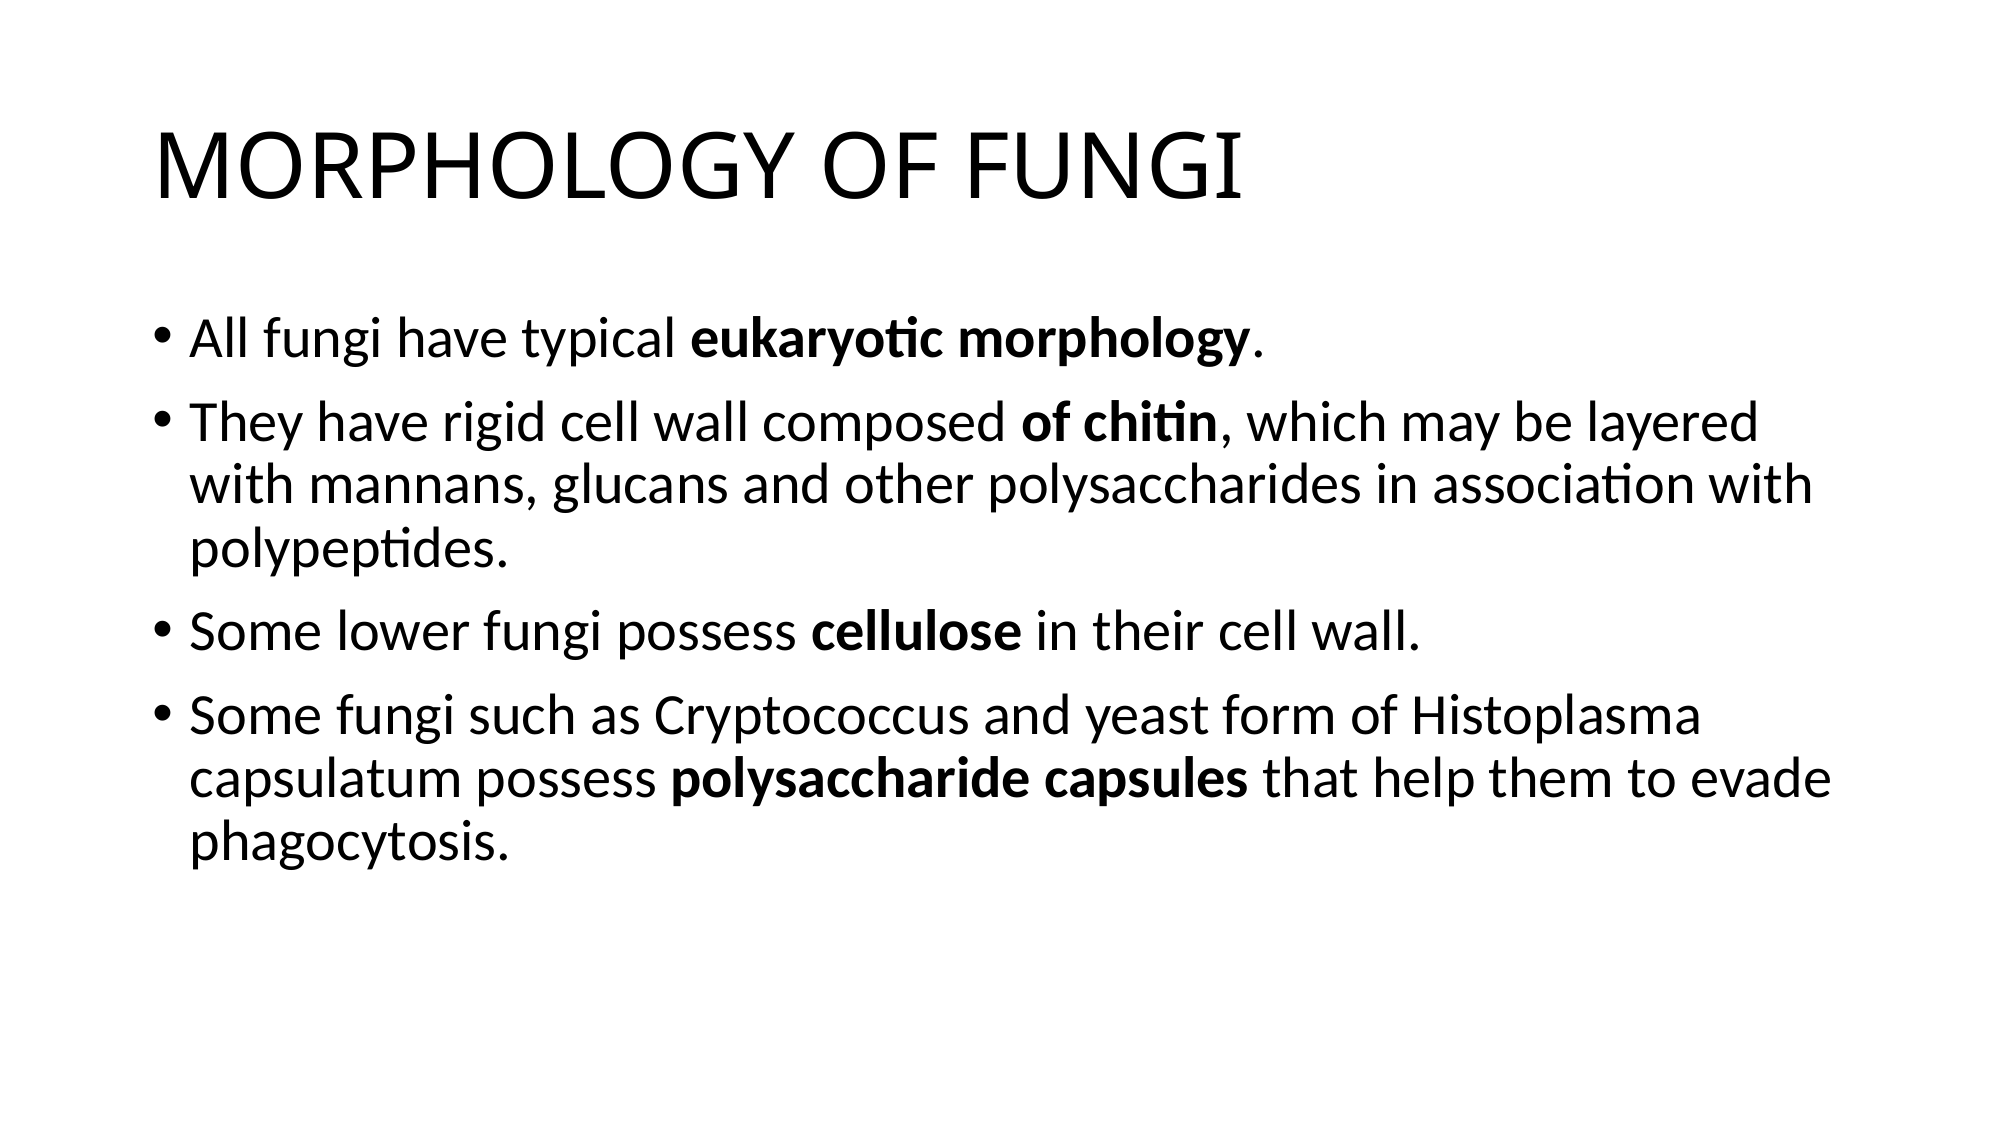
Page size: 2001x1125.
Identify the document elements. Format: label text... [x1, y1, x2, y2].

list All fungi have typical eukaryotic morphology. They have rigid cell wall composed of chitin, which may be layered with mannans, glucans and other polysaccharides in association with polypeptides. Some lower fungi possess cellulose in their cell wall. Some fungi such as Cryptococcus and yeast form of Histoplasma capsulatum possess polysaccharide capsules that help them to evade phagocytosis. [137, 299, 1863, 1014]
title MORPHOLOGY OF FUNGI [137, 59, 1863, 278]
